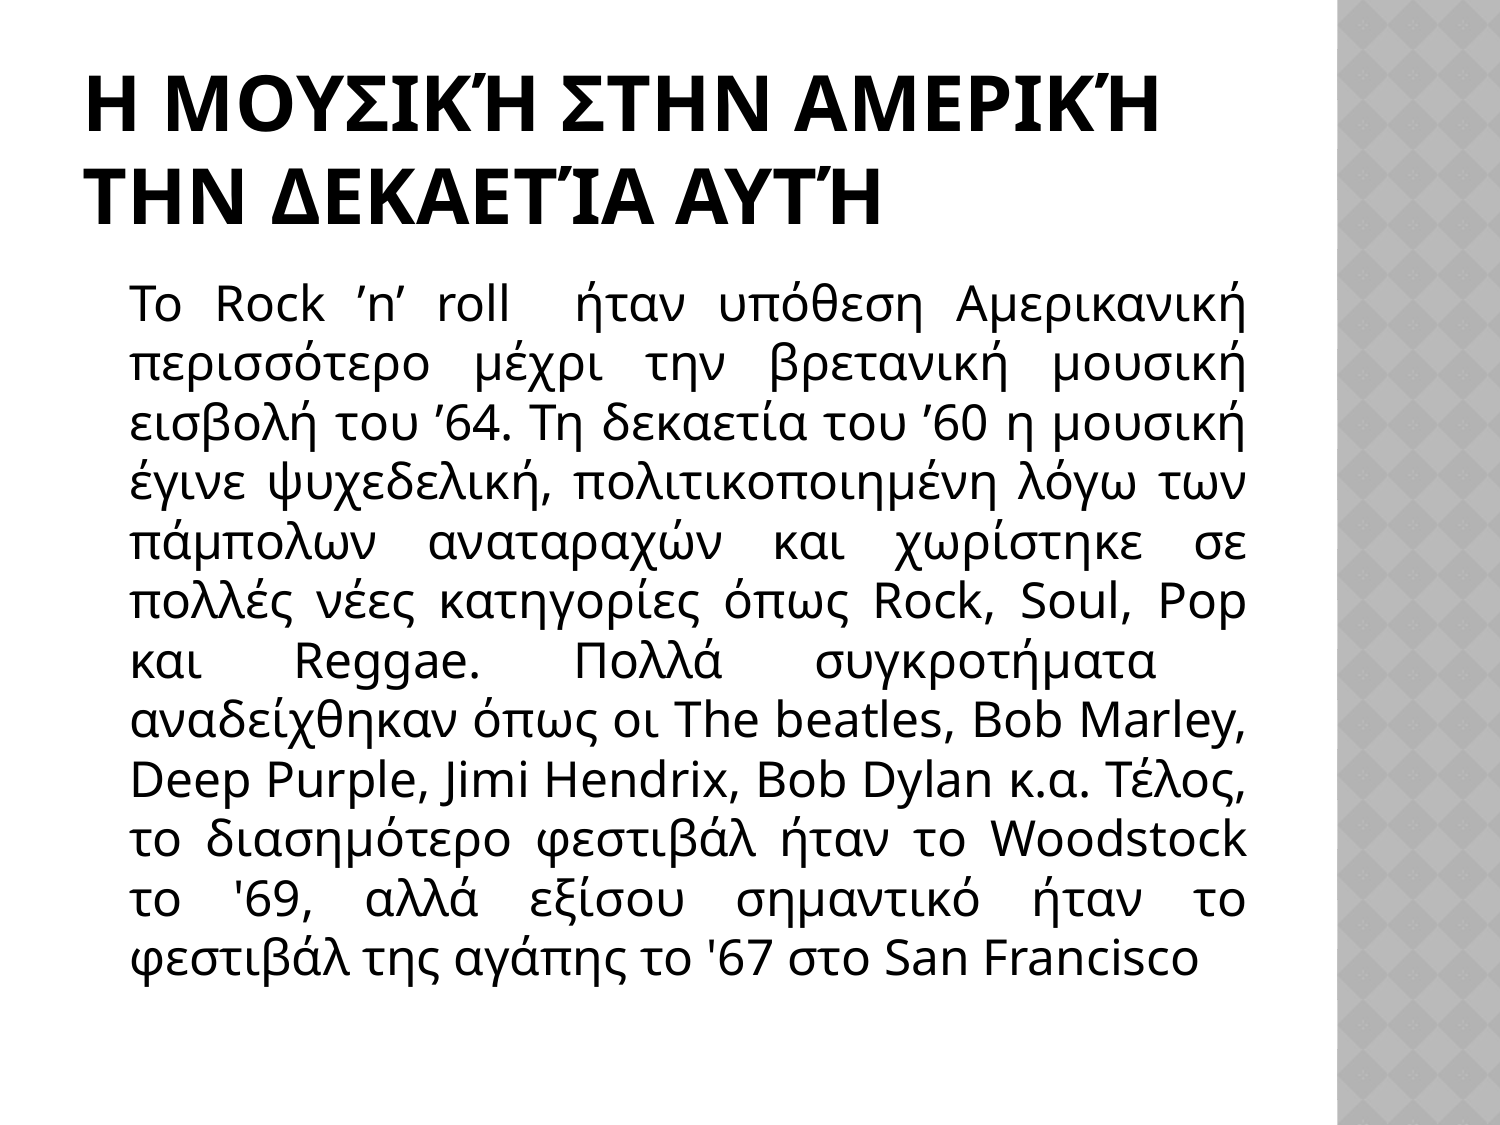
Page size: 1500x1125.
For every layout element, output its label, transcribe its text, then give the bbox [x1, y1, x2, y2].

list Το Rock ’n’ roll ήταν υπόθεση Αμερικανική περισσότερο μέχρι την βρετανική μουσική εισβολή του ’64. Τη δεκαετία του ’60 η μουσική έγινε ψυχεδελική, πολιτικοποιημένη λόγω των πάμπολων αναταραχών και χωρίστηκε σε πολλές νέες κατηγορίες όπως Rock, Soul, Pop και Reggae. Πολλά συγκροτήματα αναδείχθηκαν όπως οι The beatles, Bob Marley, Deep Purple, Jimi Hendrix, Bob Dylan κ.α. Τέλος, το διασημότερο φεστιβάλ ήταν το Woodstock το '69, αλλά εξίσου σημαντικό ήταν το φεστιβάλ της αγάπης το '67 στο San Francisco [75, 264, 1263, 1059]
title Η μουσική στην Αμερική την δεκαετία αυτή [75, 52, 1263, 240]
